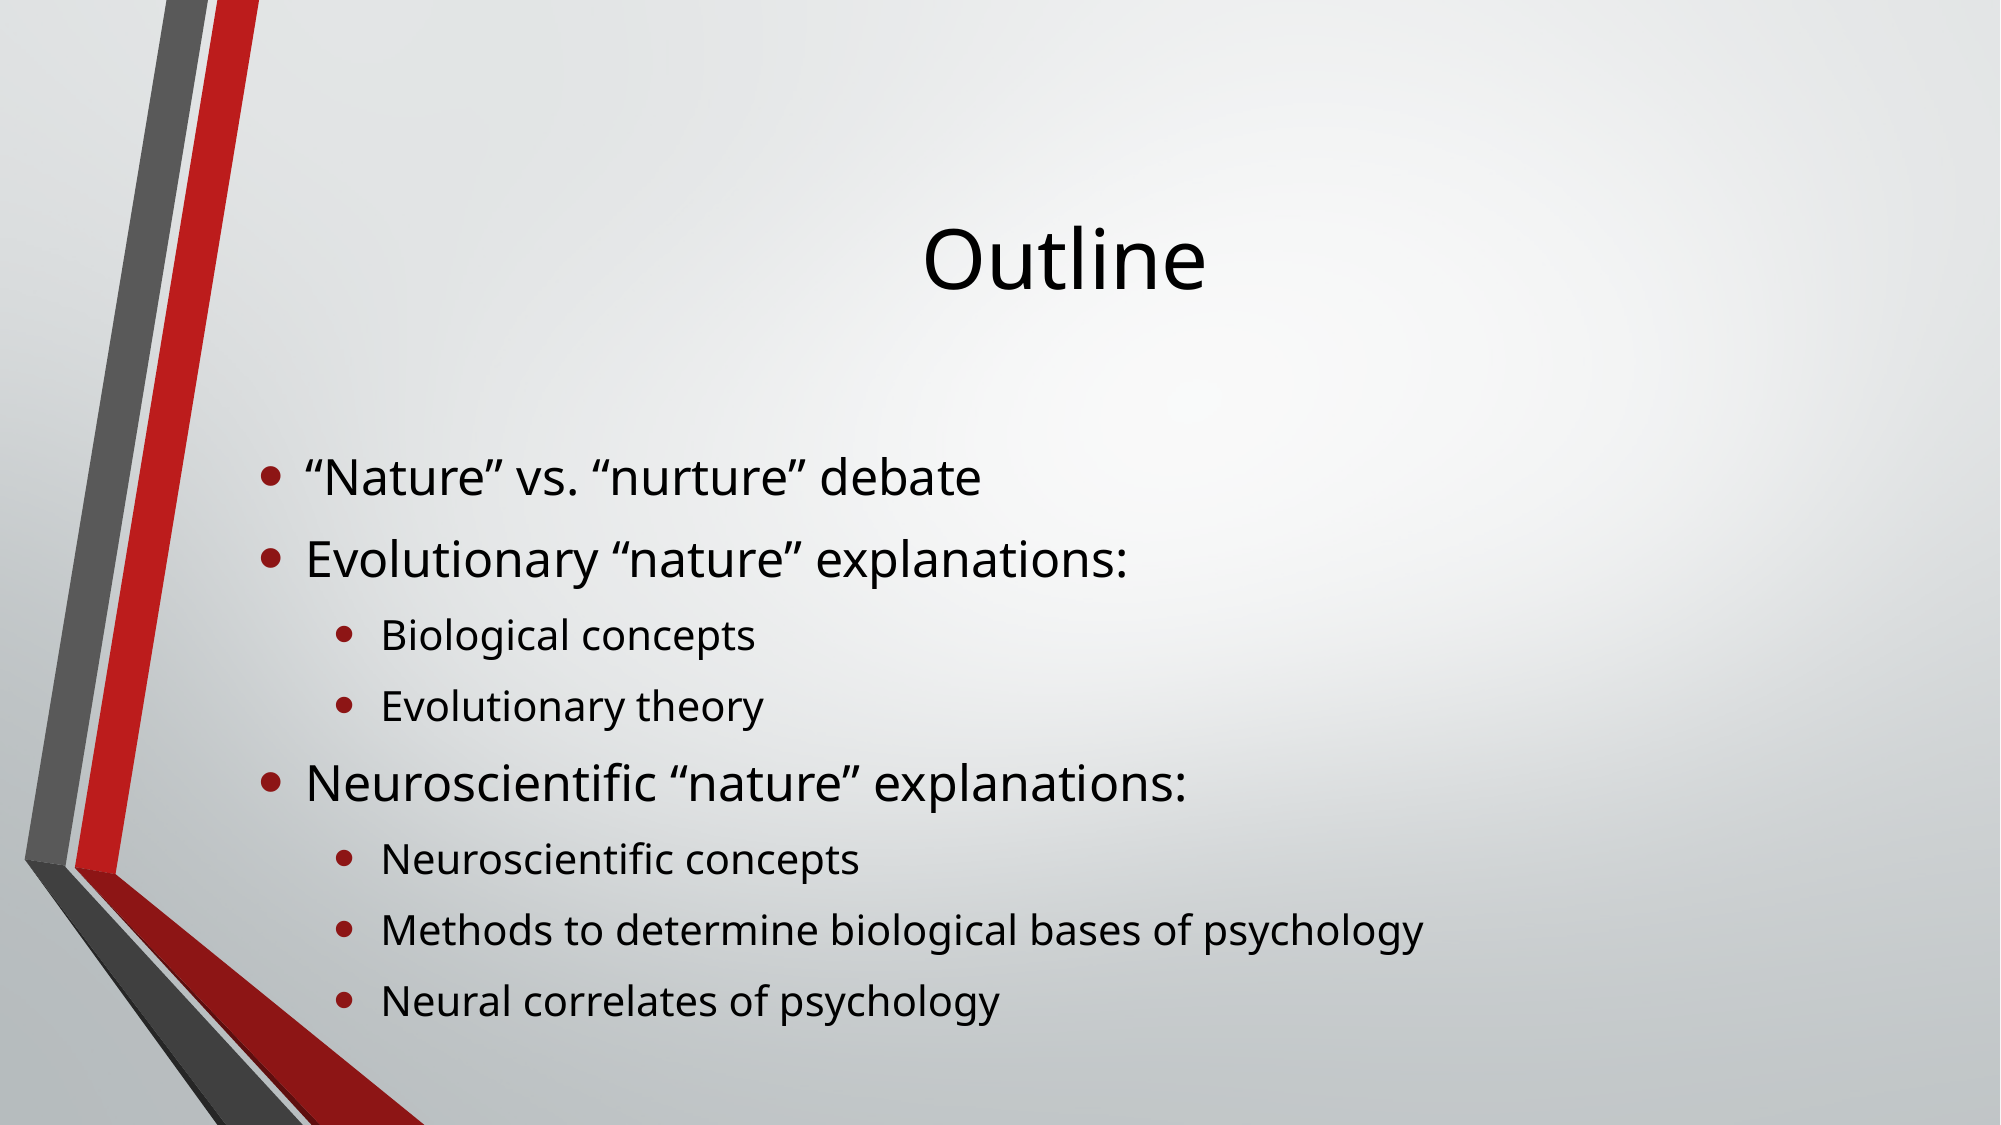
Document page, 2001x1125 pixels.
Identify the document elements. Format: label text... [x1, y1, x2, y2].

list “Nature” vs. “nurture” debate Evolutionary “nature” explanations: Biological concepts Evolutionary theory Neuroscientific “nature” explanations: Neuroscientific concepts Methods to determine biological bases of psychology Neural correlates of psychology [243, 437, 1887, 1088]
title Outline [243, 112, 1887, 400]
